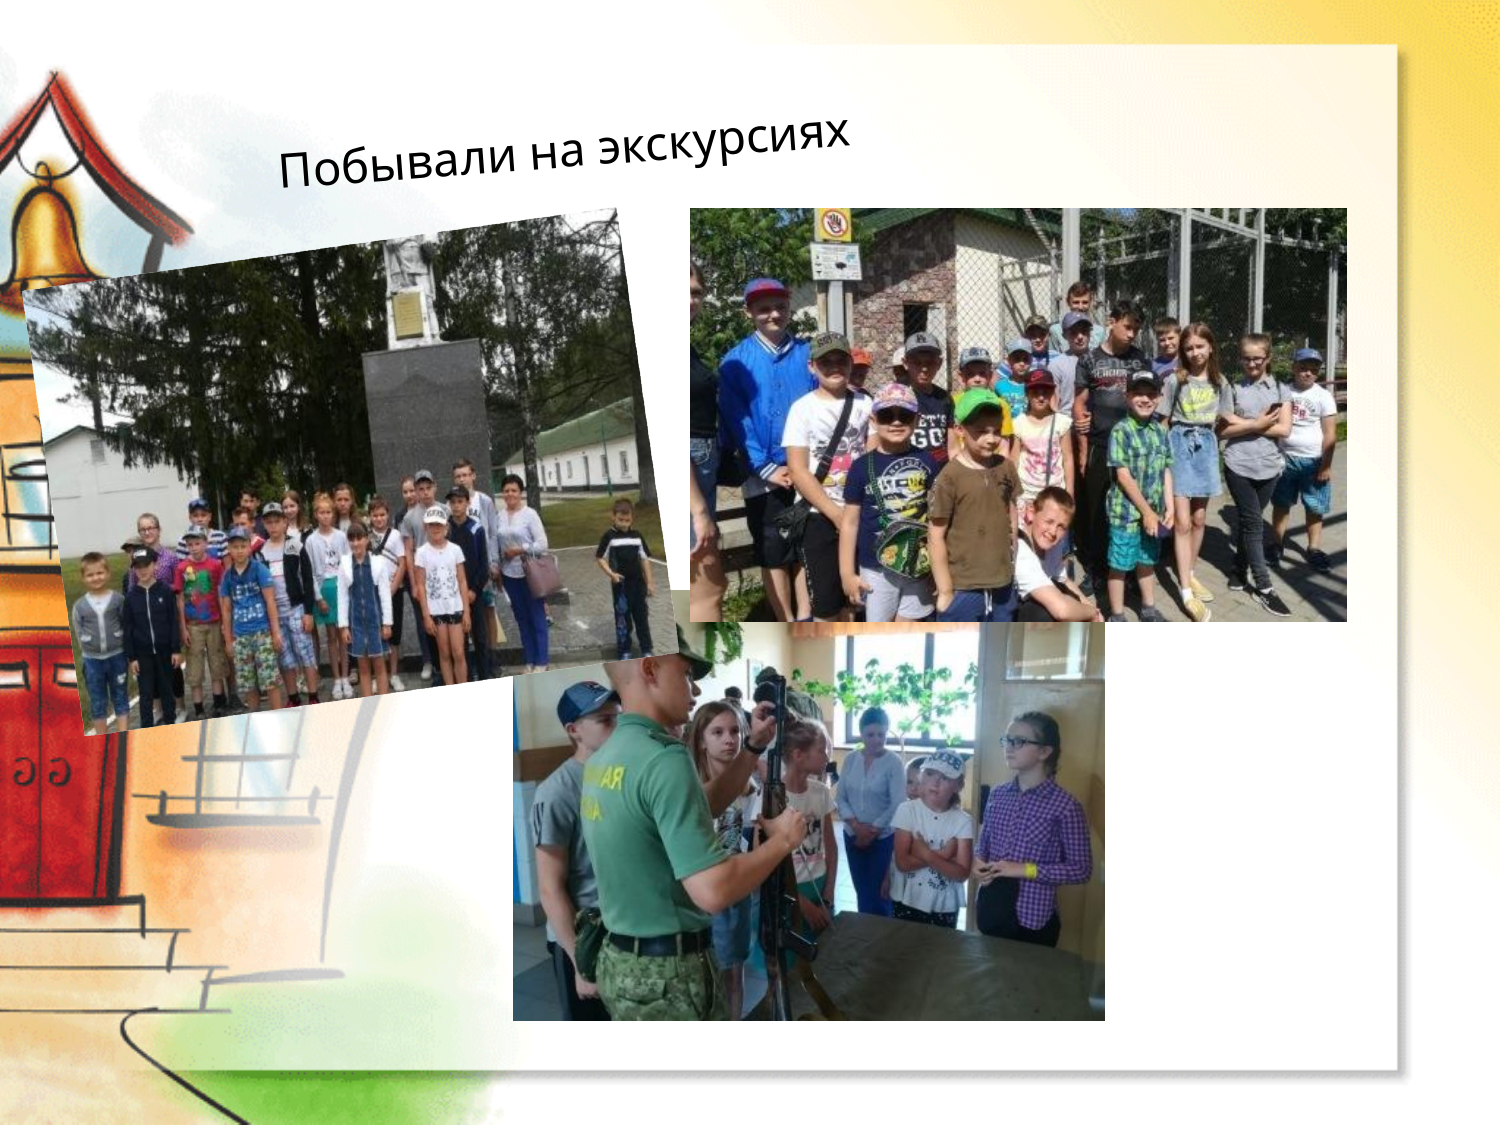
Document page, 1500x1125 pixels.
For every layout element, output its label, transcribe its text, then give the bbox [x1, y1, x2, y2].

text_box Побывали на экскурсиях [194, 66, 934, 230]
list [513, 590, 1105, 1021]
picture [0, 0, 1500, 1125]
